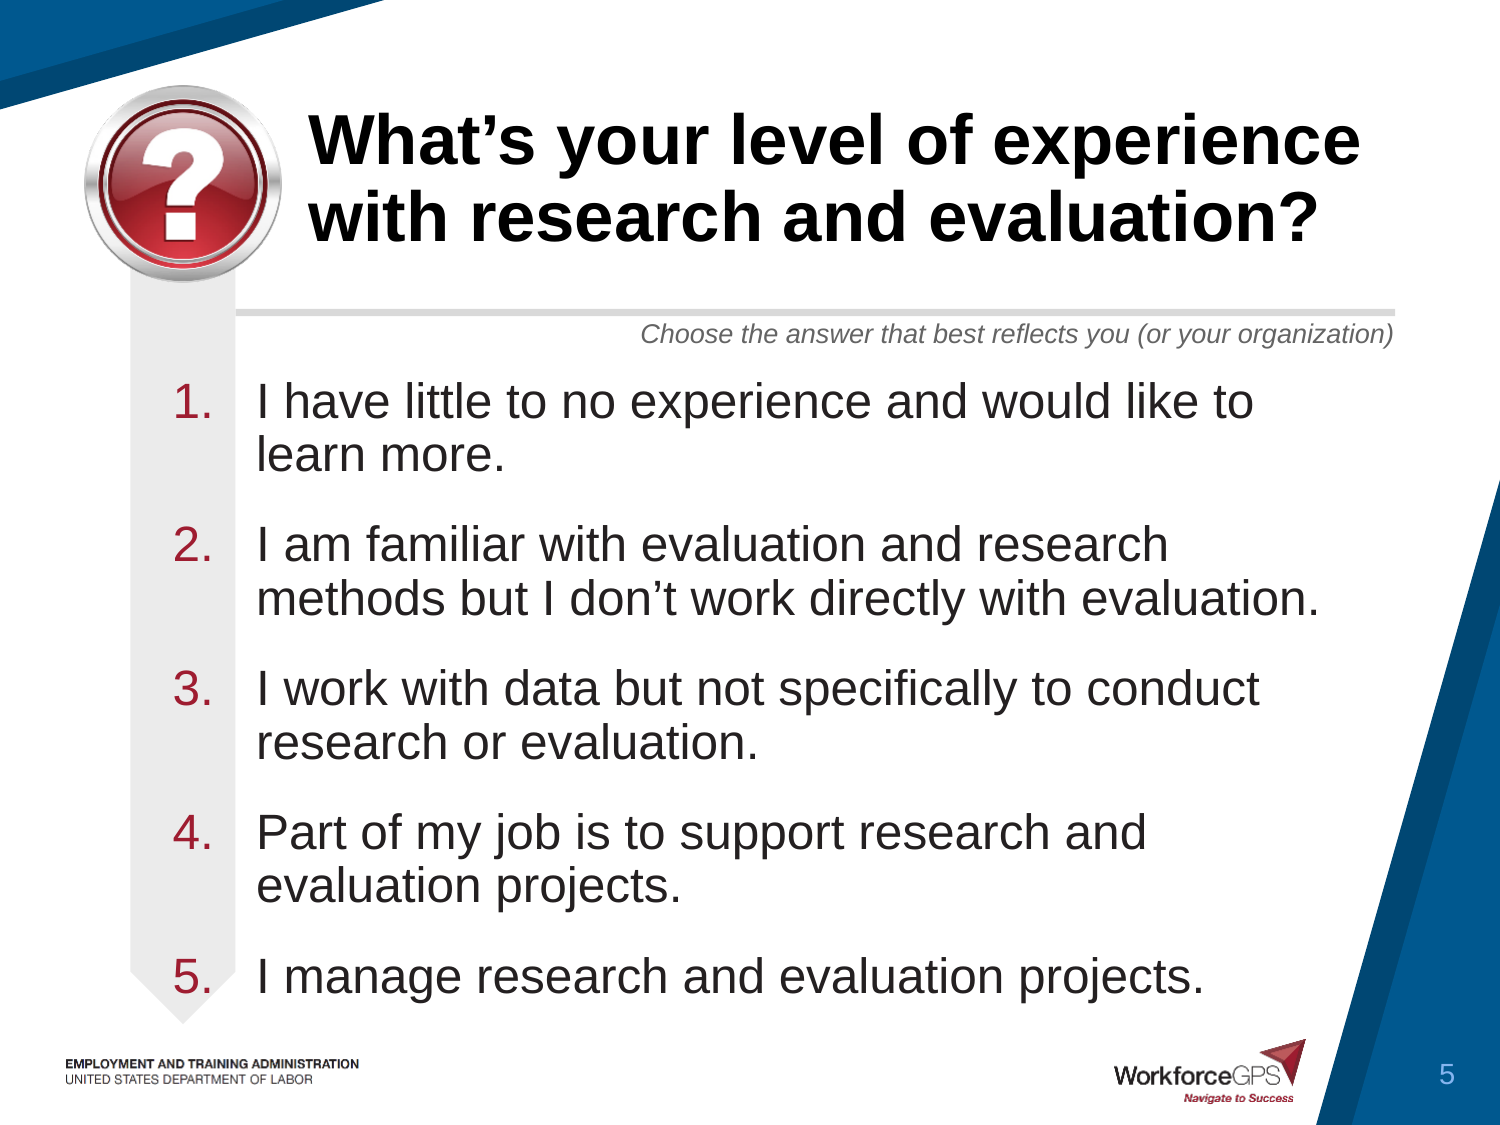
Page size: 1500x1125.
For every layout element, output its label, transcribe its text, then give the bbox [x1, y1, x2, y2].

picture [72, 73, 294, 295]
list I have little to no experience and would like to learn more. I am familiar with evaluation and research methods but I don’t work directly with evaluation. I work with data but not specifically to conduct research or evaluation. Part of my job is to support research and evaluation projects. I manage research and evaluation projects. [157, 367, 1366, 1012]
picture [1112, 1038, 1308, 1105]
picture [59, 1053, 370, 1092]
title What’s your level of experience with research and evaluation? [293, 93, 1409, 267]
slide_number 5 [1260, 1042, 1471, 1103]
